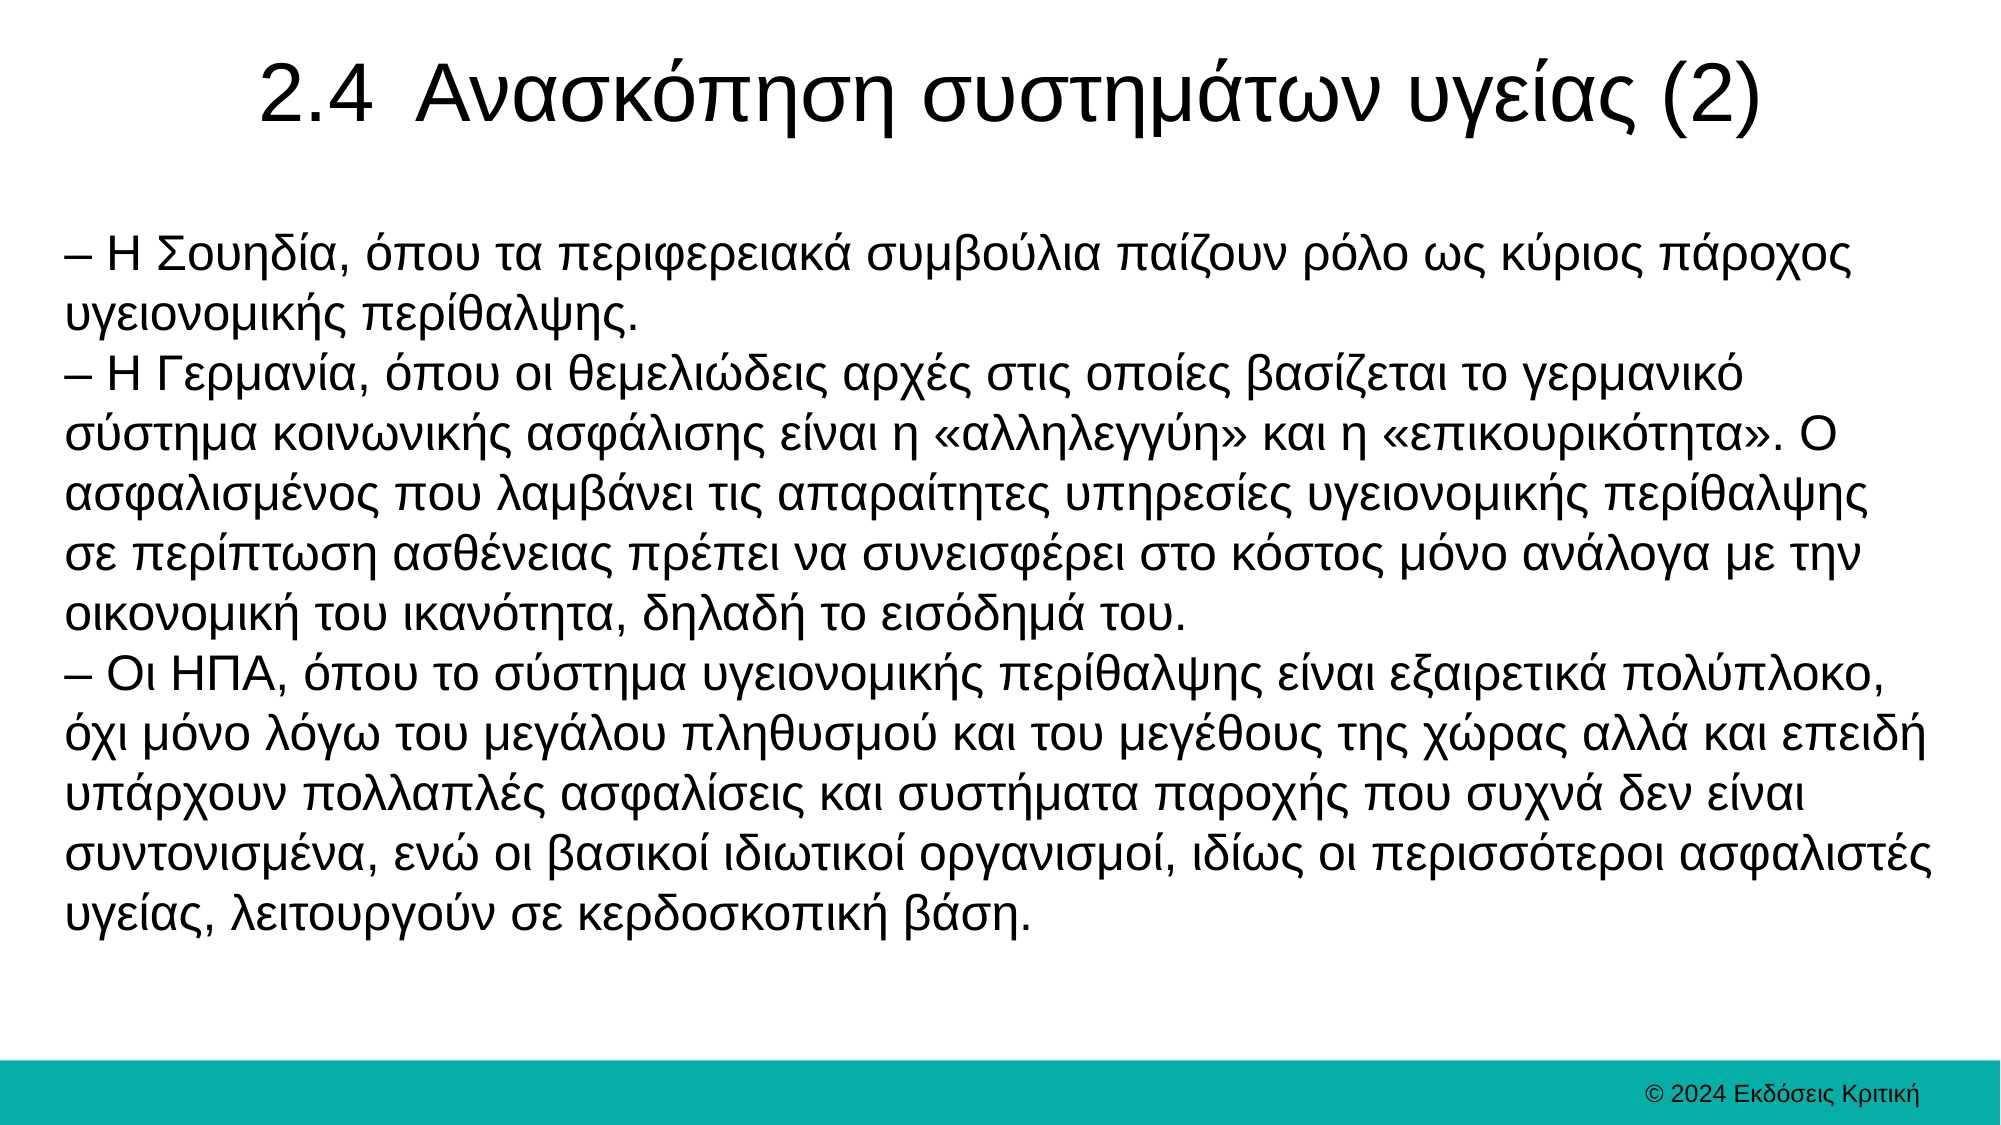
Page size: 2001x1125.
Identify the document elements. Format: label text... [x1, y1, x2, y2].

text_box [0, 1059, 2000, 1125]
title 2.4 Ανασκόπηση συστημάτων υγείας (2) [99, 26, 1923, 147]
text_box © 2024 Εκδόσεις Κριτική [1630, 1070, 2000, 1115]
text_box – Η Σουηδία, όπου τα περιφερειακά συμβούλια παίζουν ρόλο ως κύριος πάροχος υγειονομικής περίθαλψης. – Η Γερμανία, όπου οι θεμελιώδεις αρχές στις οποίες βασίζεται το γερμανικό σύστημα κοινωνικής ασφάλισης είναι η «αλληλεγγύη» και η «επικουρικότητα». Ο ασφαλισμένος που λαμβάνει τις απαραίτητες υπηρεσίες υγειονομικής περίθαλψης σε περίπτωση ασθένειας πρέπει να συνεισφέρει στο κόστος μόνο ανάλογα με την οικονομική του ικανότητα, δηλαδή το εισόδημά του. – Οι ΗΠΑ, όπου το σύστημα υγειονομικής περίθαλψης είναι εξαιρετικά πολύπλοκο, όχι μόνο λόγω του μεγάλου πληθυσμού και του μεγέθους της χώρας αλλά και επειδή υπάρχουν πολλαπλές ασφαλίσεις και συστήματα παροχής που συχνά δεν είναι συντονισμένα, ενώ οι βασικοί ιδιωτικοί οργανισμοί, ιδίως οι περισσότεροι ασφαλιστές υγείας, λειτουργούν σε κερδοσκοπική βάση. [49, 212, 1951, 948]
